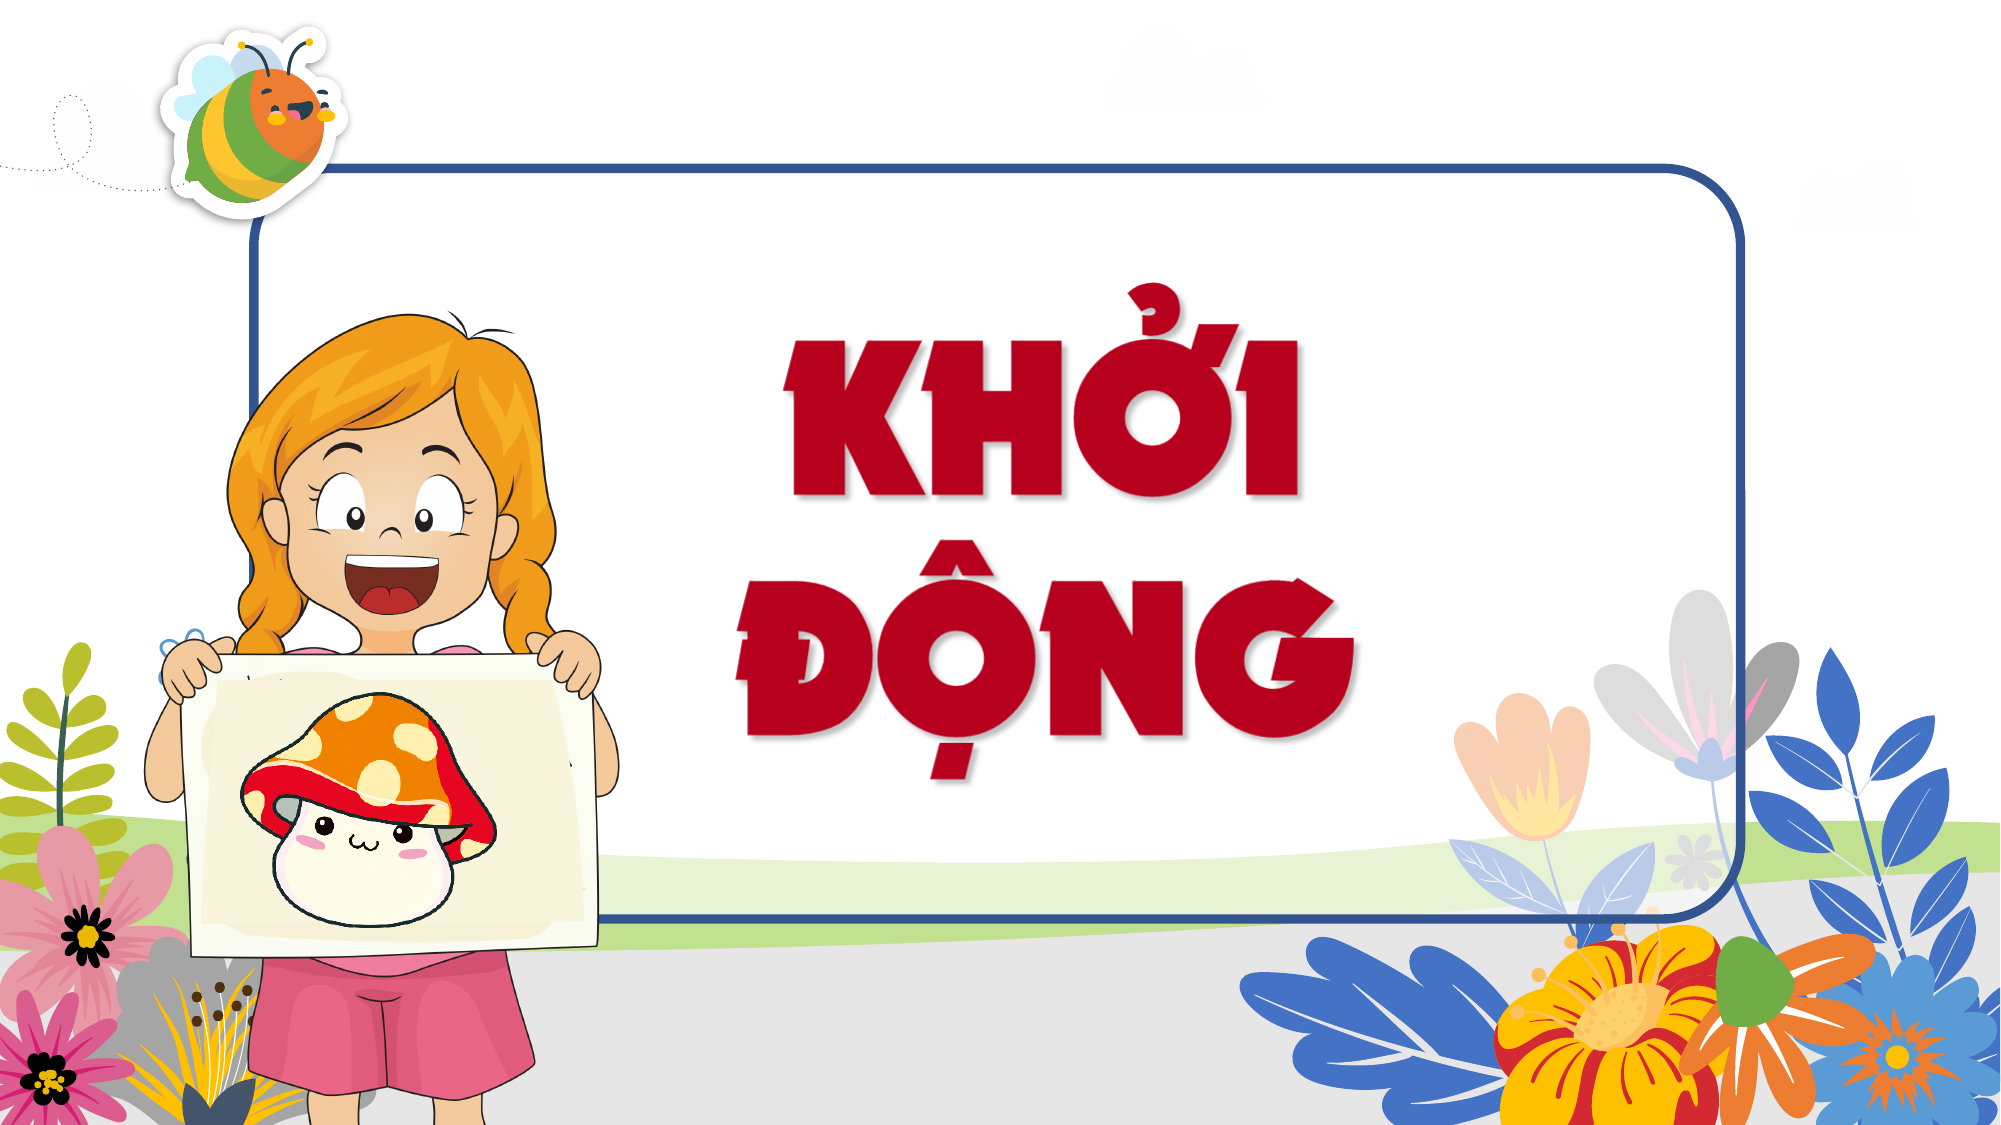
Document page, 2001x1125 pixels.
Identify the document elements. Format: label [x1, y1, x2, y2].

text_box [0, 26, 349, 220]
picture [142, 250, 1593, 1125]
text_box [252, 167, 1742, 920]
